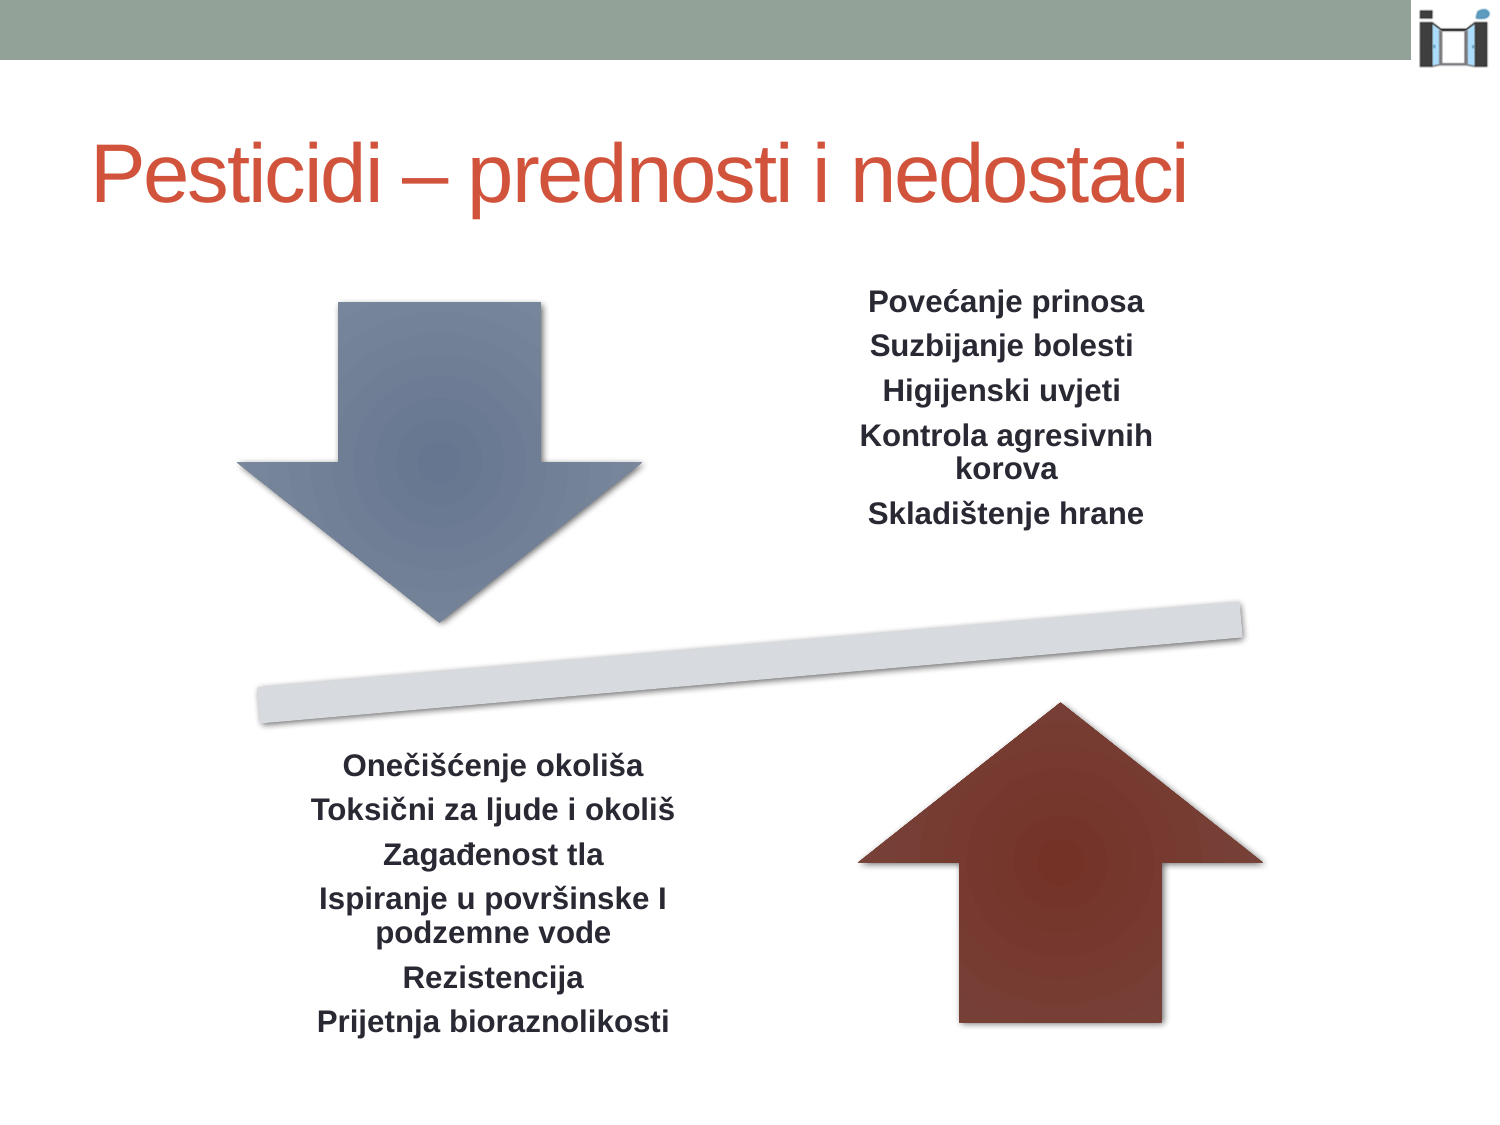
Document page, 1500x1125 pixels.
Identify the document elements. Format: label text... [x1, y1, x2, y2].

picture [1411, 0, 1500, 74]
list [74, 262, 1426, 1063]
title Pesticidi – prednosti i nedostaci [75, 87, 1425, 250]
